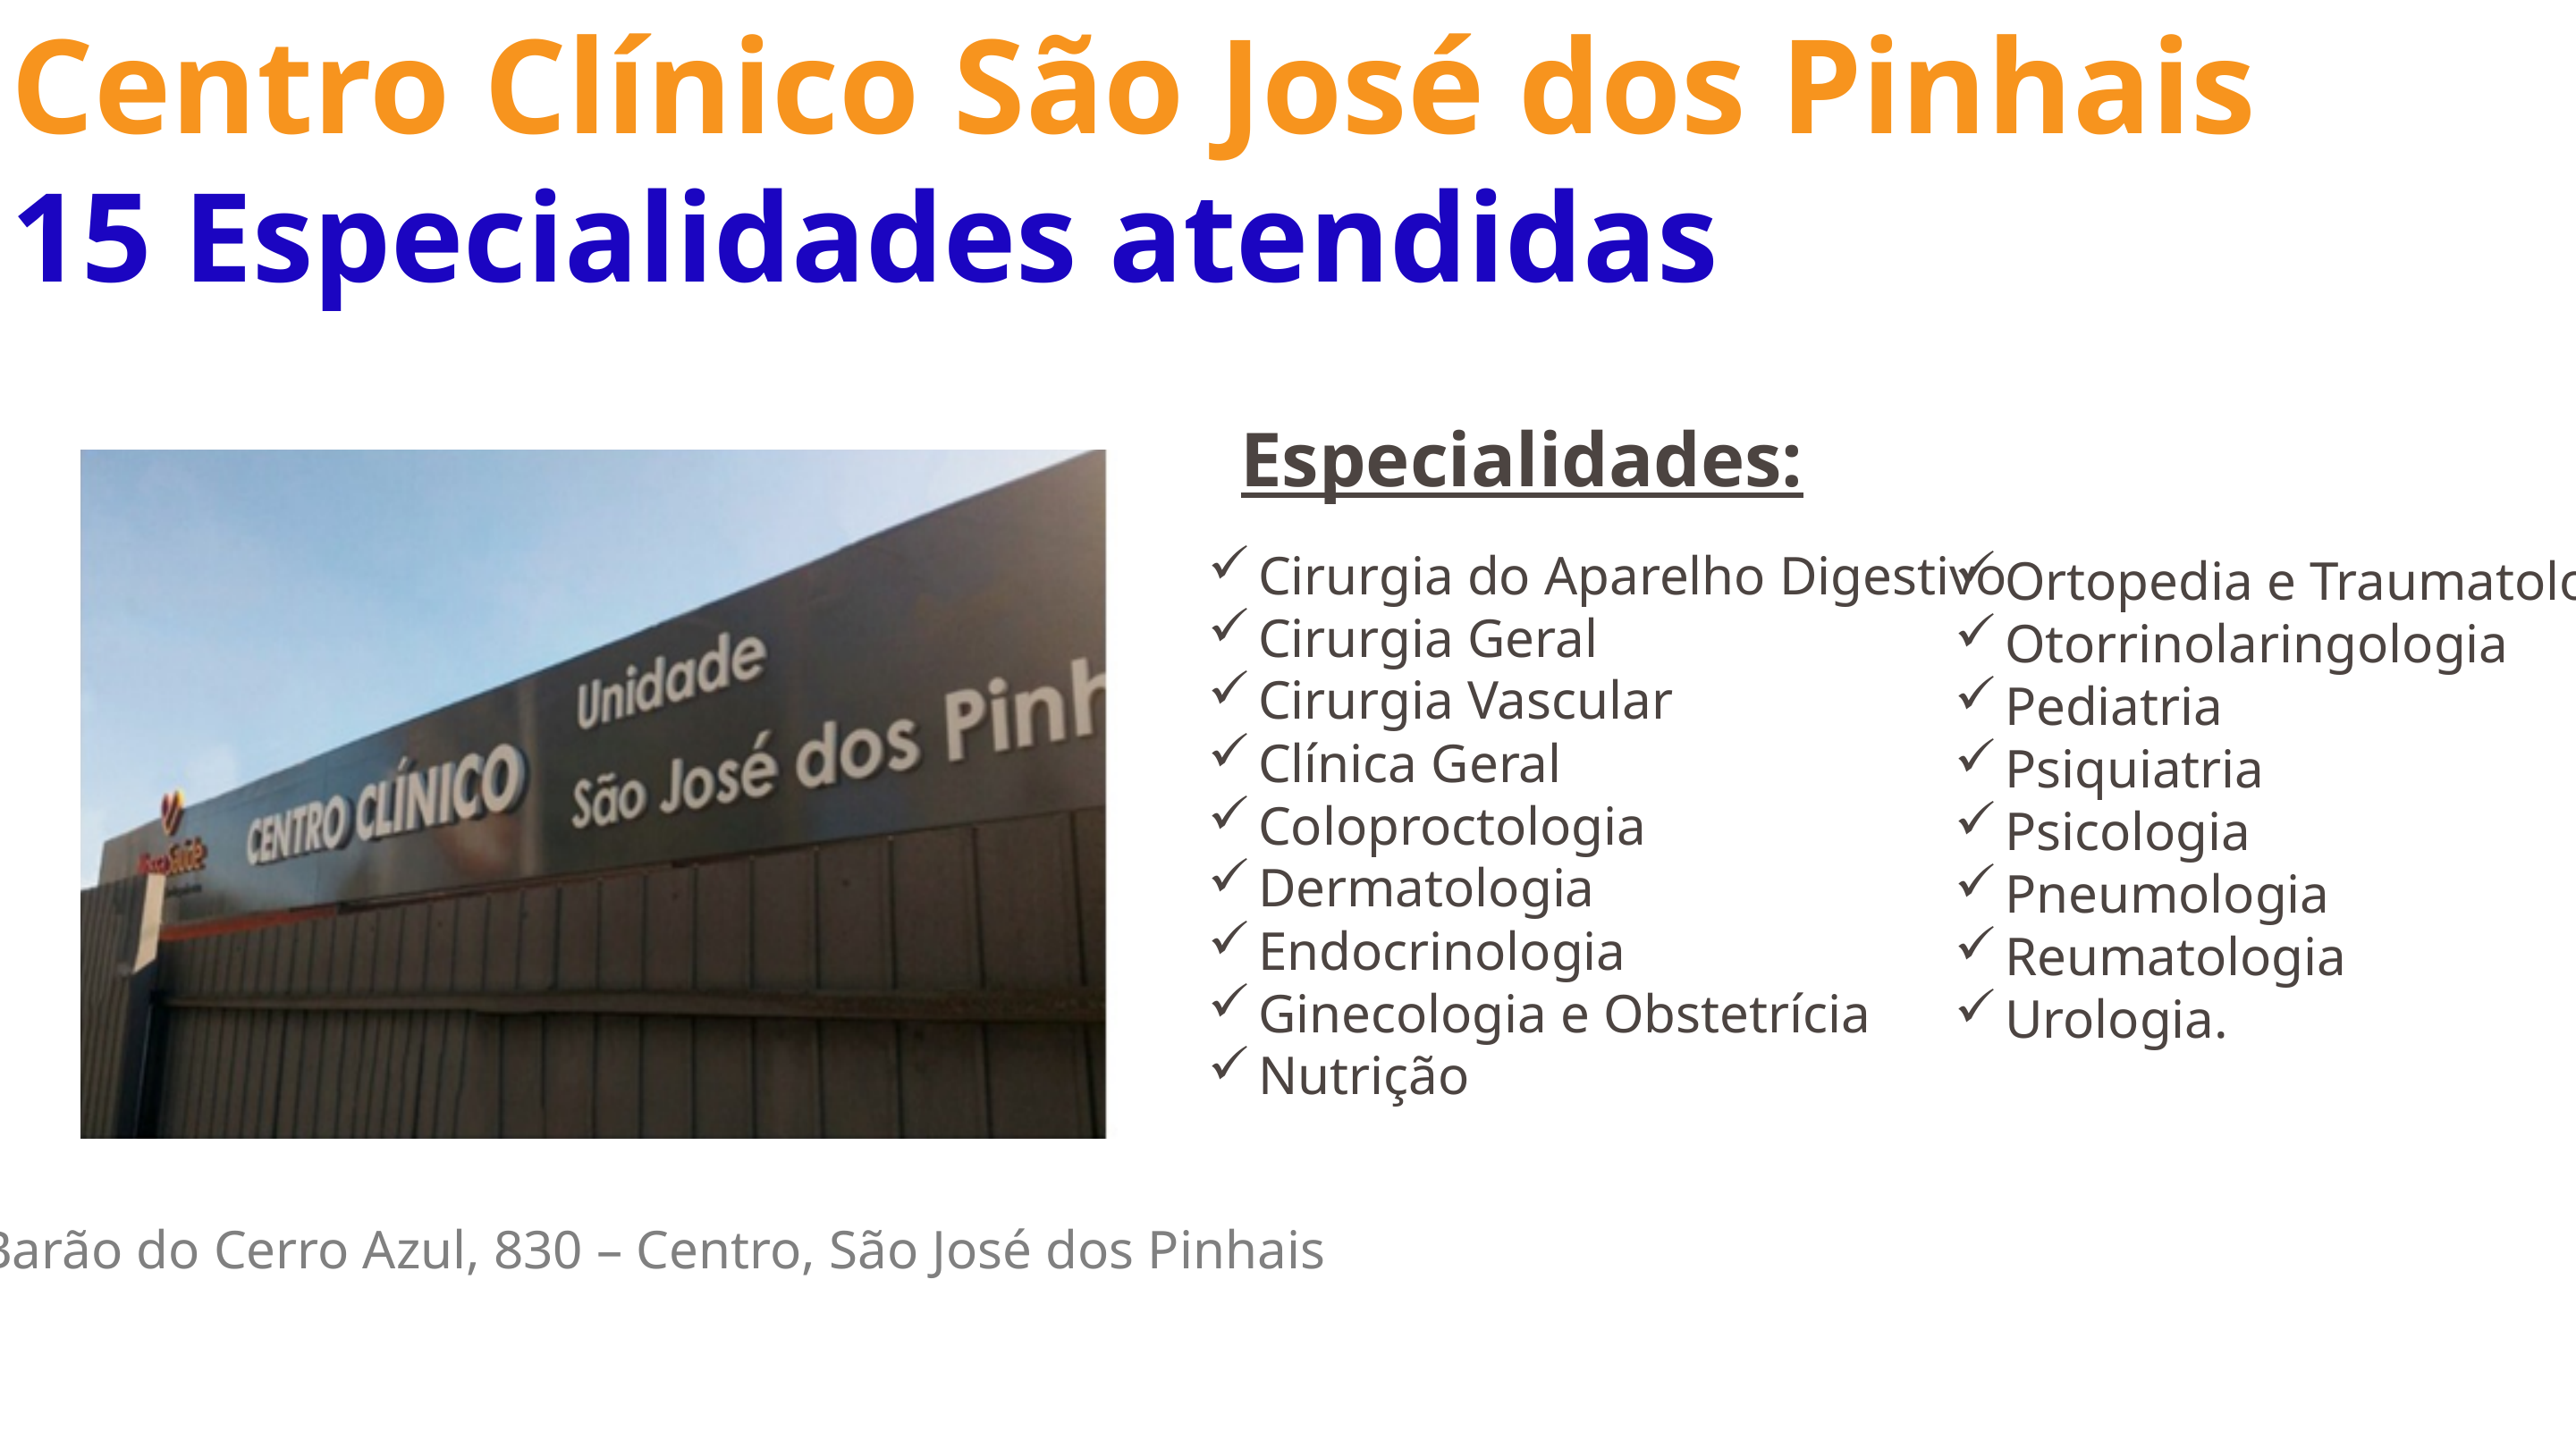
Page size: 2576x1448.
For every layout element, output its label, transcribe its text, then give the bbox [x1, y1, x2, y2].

picture [80, 450, 1118, 1139]
text_box Barão do Cerro Azul, 830 – Centro, São José dos Pinhais [0, 1210, 1339, 1286]
text_box Especialidades: [1227, 405, 2528, 509]
text_box Centro Clínico São José dos Pinhais 15 Especialidades atendidas [0, 0, 2495, 314]
text_box Ortopedia e Traumatologia Otorrinolaringologia Pediatria Psiquiatria Psicologia Pneumologia Reumatologia Urologia. [1941, 541, 2576, 1056]
text_box Cirurgia do Aparelho Digestivo Cirurgia Geral Cirurgia Vascular Clínica Geral Coloproctologia Dermatologia Endocrinologia Ginecologia e Obstetrícia Nutrição [1195, 535, 2495, 1112]
